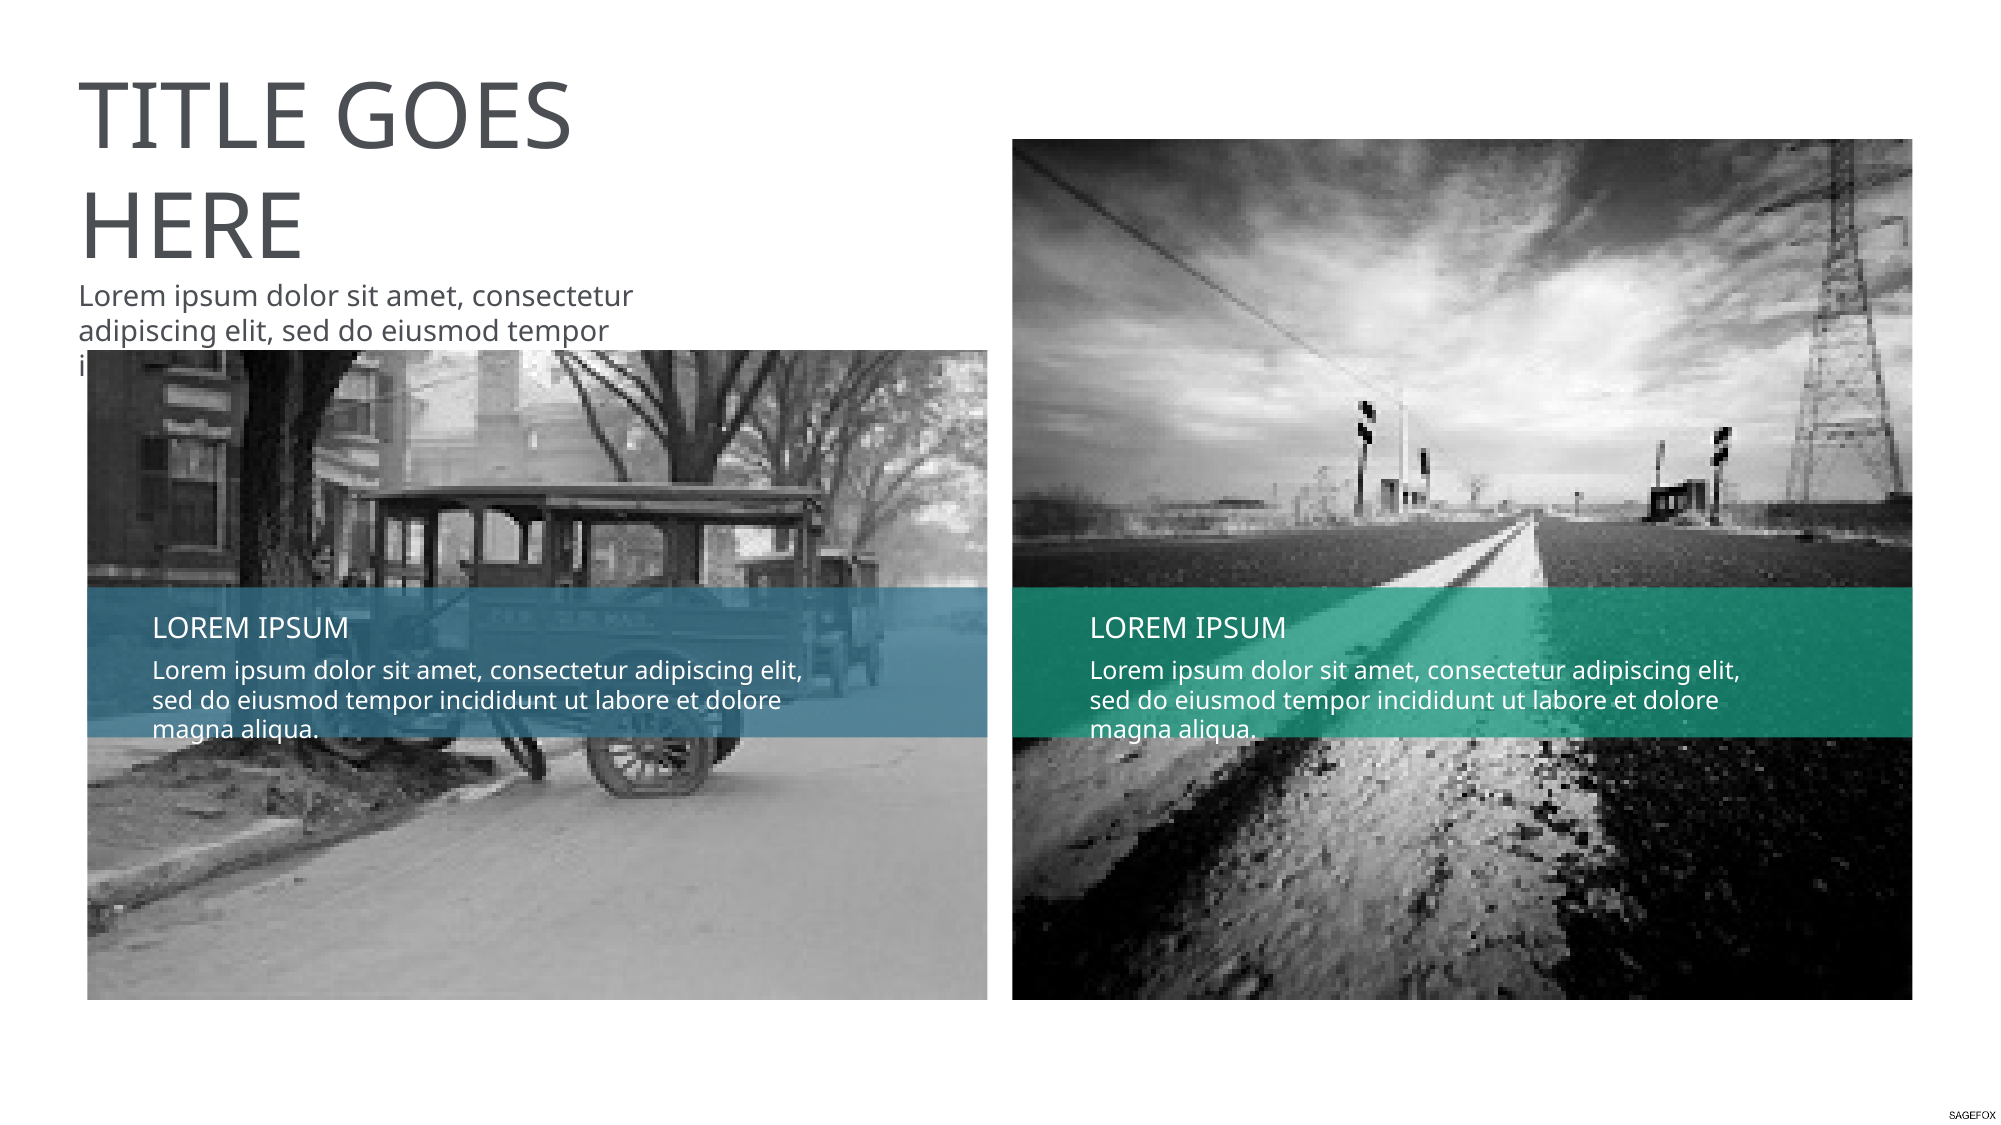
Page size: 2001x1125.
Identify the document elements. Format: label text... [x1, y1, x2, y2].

text_box LOREM IPSUM Lorem ipsum dolor sit amet, consectetur adipiscing elit, sed do eiusmod tempor incididunt ut labore et dolore magna aliqua. [137, 601, 841, 752]
text_box [86, 349, 988, 586]
text_box [1011, 138, 1913, 586]
text_box [1011, 738, 1913, 1001]
text_box [86, 586, 988, 738]
text_box LOREM IPSUM Lorem ipsum dolor sit amet, consectetur adipiscing elit, sed do eiusmod tempor incididunt ut labore et dolore magna aliqua. [1074, 601, 1779, 752]
text_box [1011, 586, 1913, 738]
picture [1924, 1102, 2000, 1123]
text_box [86, 738, 988, 1001]
text_box TITLE GOES HERE Lorem ipsum dolor sit amet, consectetur adipiscing elit, sed do eiusmod tempor incididunt ut labore et dolore magna. [63, 49, 725, 390]
